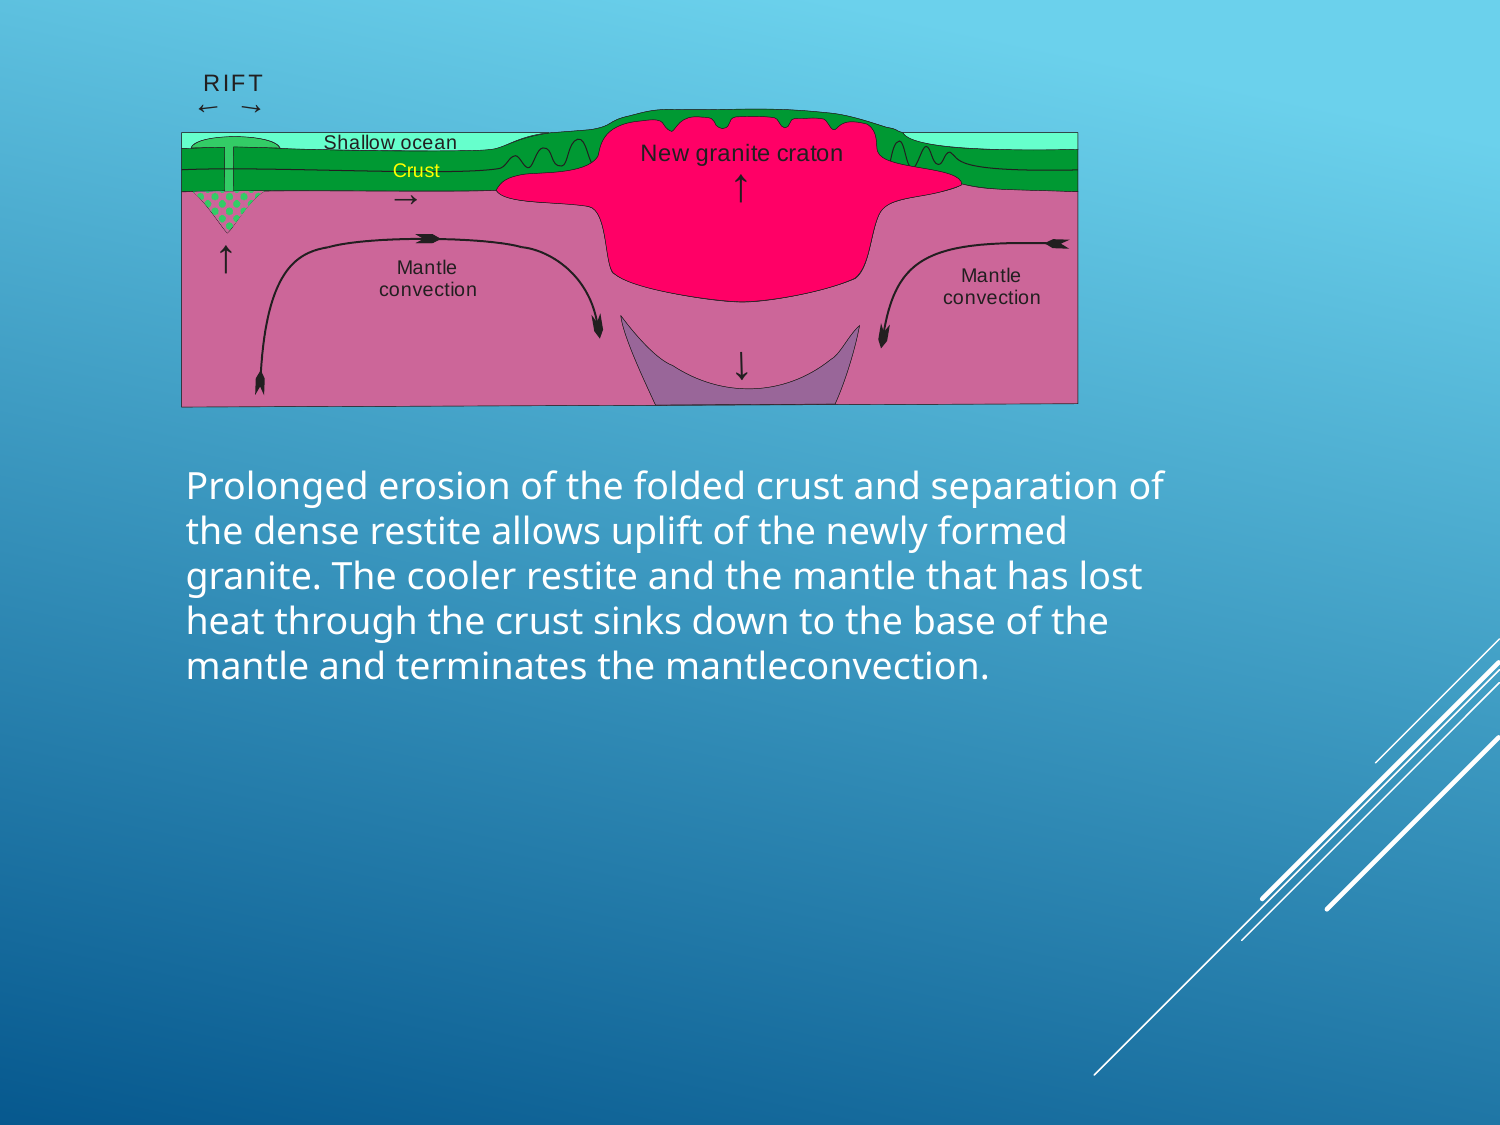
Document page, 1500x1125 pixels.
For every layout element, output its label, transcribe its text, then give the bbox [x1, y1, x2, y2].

text_box Prolonged erosion of the folded crust and separation of the dense restite allows uplift of the newly formed granite. The cooler restite and the mantle that has lost heat through the crust sinks down to the base of the mantle and terminates the mantleconvection. [170, 454, 1222, 740]
picture [178, 71, 1081, 410]
